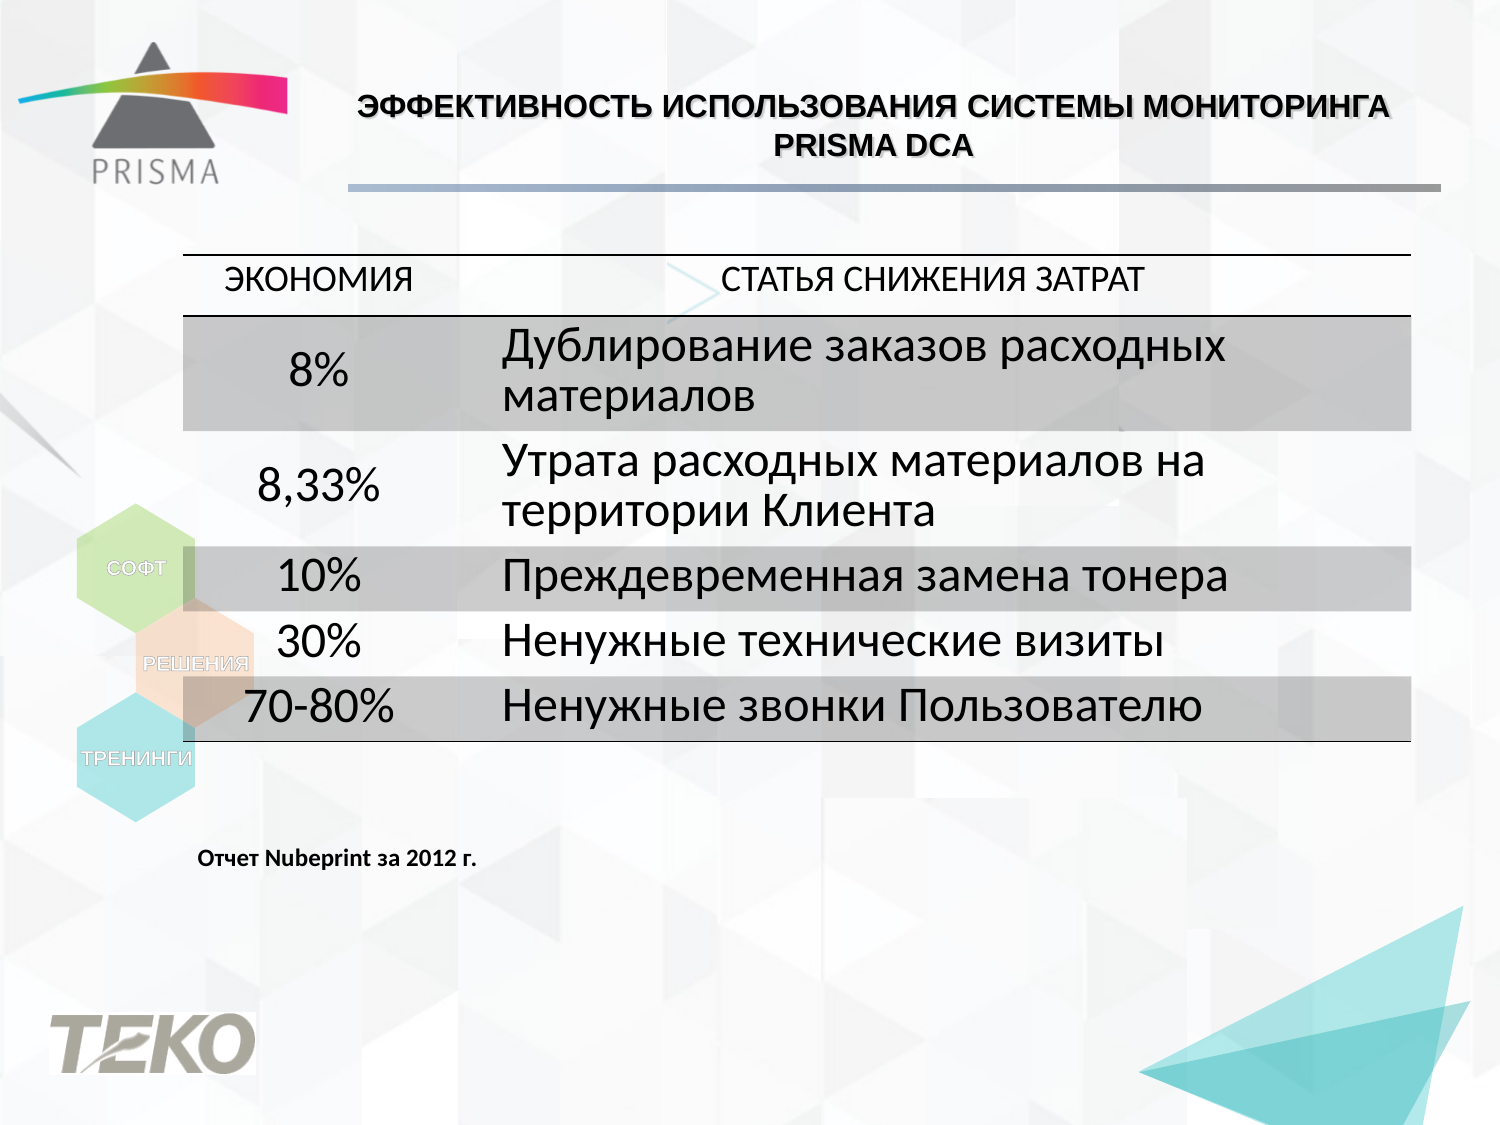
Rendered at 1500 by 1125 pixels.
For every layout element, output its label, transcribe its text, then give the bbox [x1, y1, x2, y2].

table_cell 70-80% [183, 676, 455, 741]
table_cell 10% [183, 546, 455, 611]
table_cell Ненужные технические визиты [455, 611, 1411, 676]
title Эффективность использования Системы мониторинга PRISMA DCA [312, 78, 1436, 171]
table_cell 30% [183, 611, 455, 676]
table_cell Утрата расходных материалов на территории Клиента [455, 431, 1411, 546]
table_cell 8% [183, 317, 455, 431]
text_box Отчет Nubeprint за 2012 г. [183, 834, 502, 879]
table_header ЭКОНОМИЯ [183, 256, 455, 315]
table_cell 8,33% [183, 431, 455, 546]
table_cell Дублирование заказов расходных материалов [455, 317, 1411, 431]
table_cell Ненужные звонки Пользователю [455, 676, 1411, 741]
table_cell Преждевременная замена тонера [455, 546, 1411, 611]
picture [0, 0, 1500, 1125]
table_header СТАТЬЯ СНИЖЕНИЯ ЗАТРАТ [455, 256, 1411, 315]
